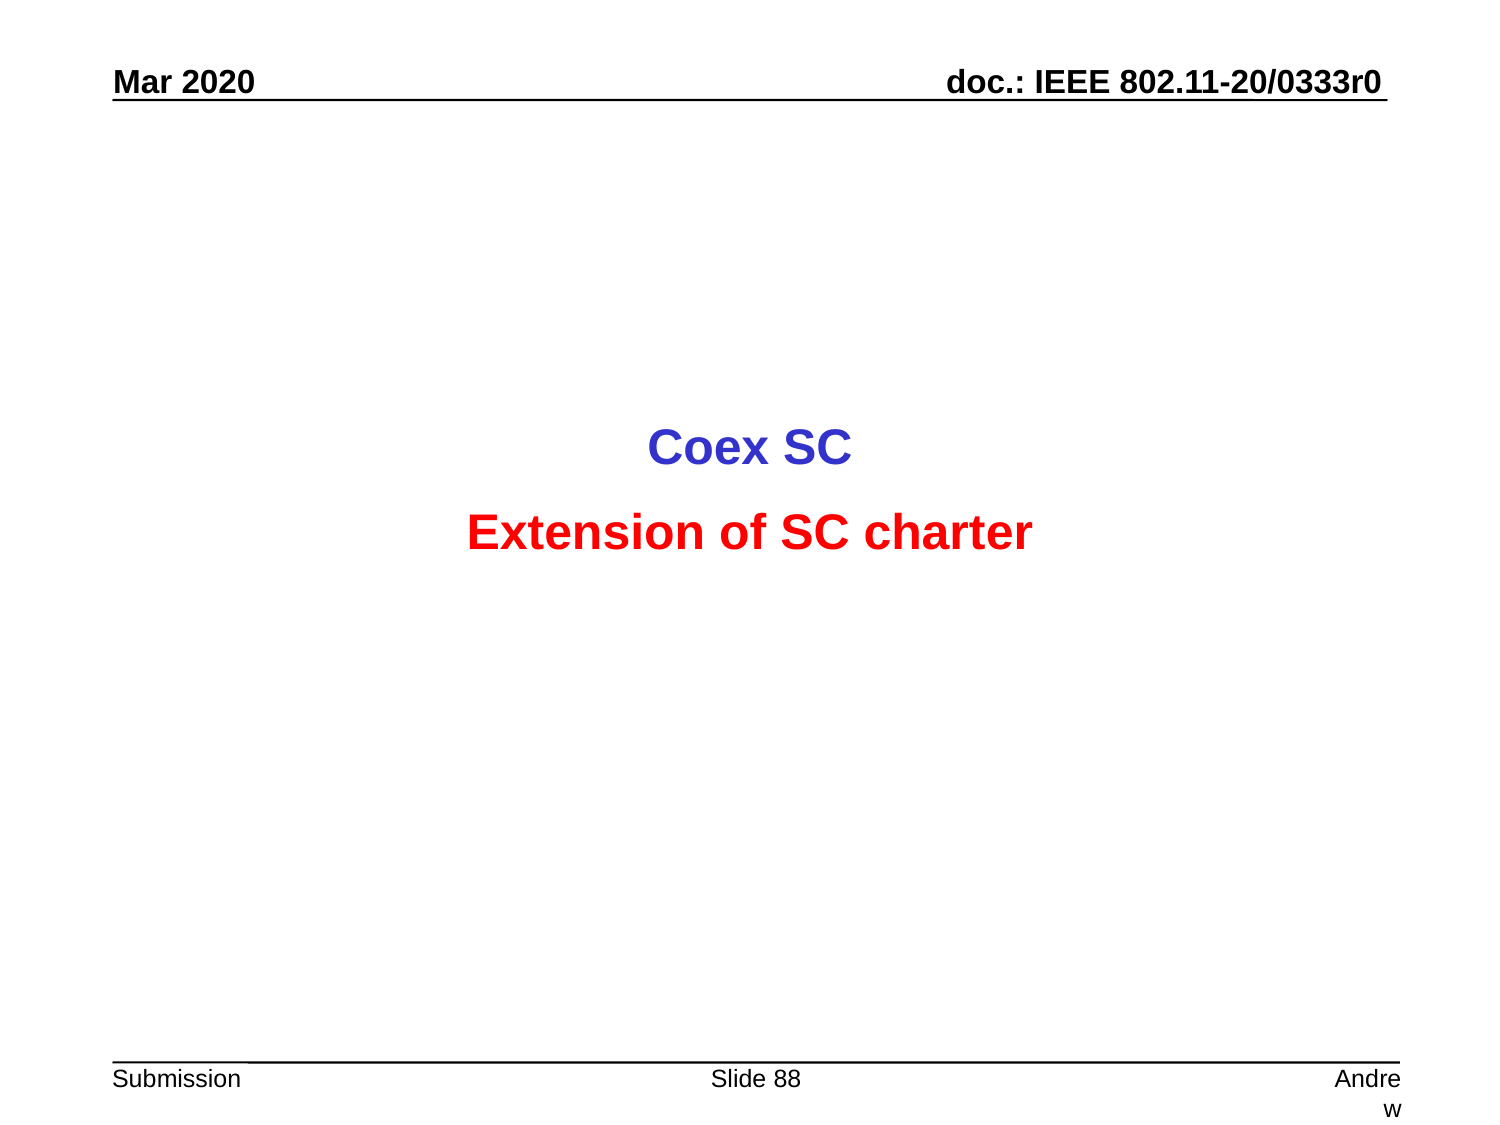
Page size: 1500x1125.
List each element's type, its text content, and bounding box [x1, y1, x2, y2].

list Coex SC Extension of SC charter [112, 324, 1388, 650]
footer Andrew Myles, Cisco [1320, 1061, 1402, 1093]
slide_number Slide 88 [709, 1061, 803, 1093]
